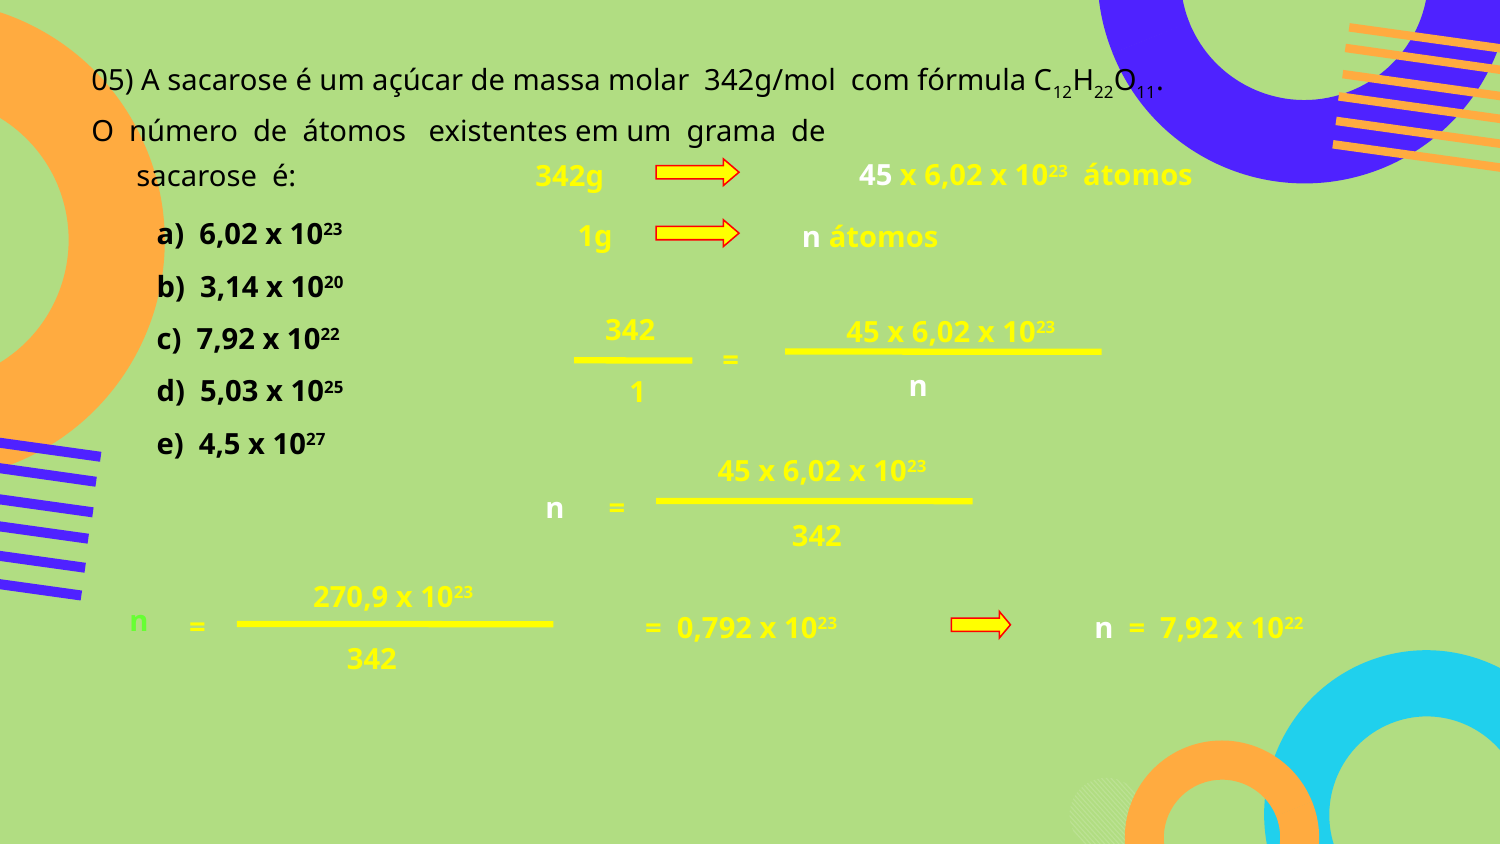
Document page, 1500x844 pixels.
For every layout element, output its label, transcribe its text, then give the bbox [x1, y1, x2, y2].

text_box = 0,792 x 1023 [630, 602, 852, 652]
text_box 45 x 6,02 x 1023 átomos [844, 149, 1208, 200]
text_box 05) A sacarose é um açúcar de massa molar 342g/mol com fórmula C12H22O11. O número de átomos existentes em um grama de sacarose é: [76, 42, 1412, 200]
text_box a) 6,02 x 1023 b) 3,14 x 1020 c) 7,92 x 1022 d) 5,03 x 1025 e) 4,5 x 1027 [141, 190, 359, 468]
text_box 1g [562, 210, 628, 260]
text_box n átomos [787, 210, 954, 261]
text_box [951, 611, 1011, 639]
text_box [529, 444, 973, 561]
text_box 342g [520, 149, 619, 200]
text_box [573, 303, 1102, 417]
text_box [656, 158, 740, 186]
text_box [113, 571, 554, 684]
text_box [656, 219, 740, 247]
text_box n = 7,92 x 1022 [1079, 602, 1319, 652]
